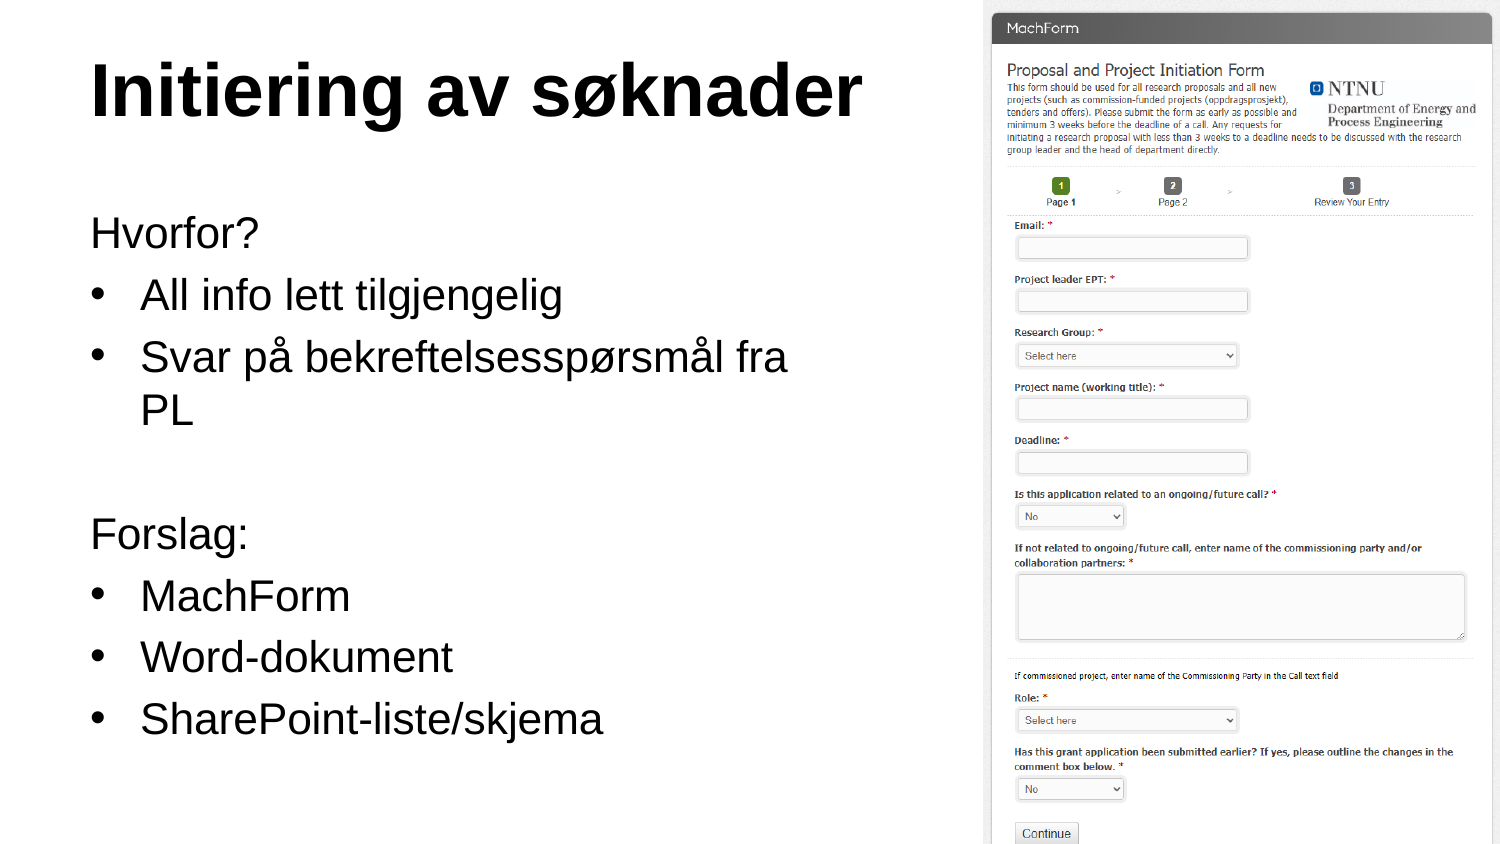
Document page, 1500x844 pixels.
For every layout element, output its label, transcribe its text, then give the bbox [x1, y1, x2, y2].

list Hvorfor? All info lett tilgjengelig Svar på bekreftelsesspørsmål fra PL Forslag: MachForm Word-dokument SharePoint-liste/skjema [75, 196, 841, 754]
title Initiering av søknader [75, 33, 978, 175]
picture [983, 0, 1500, 844]
